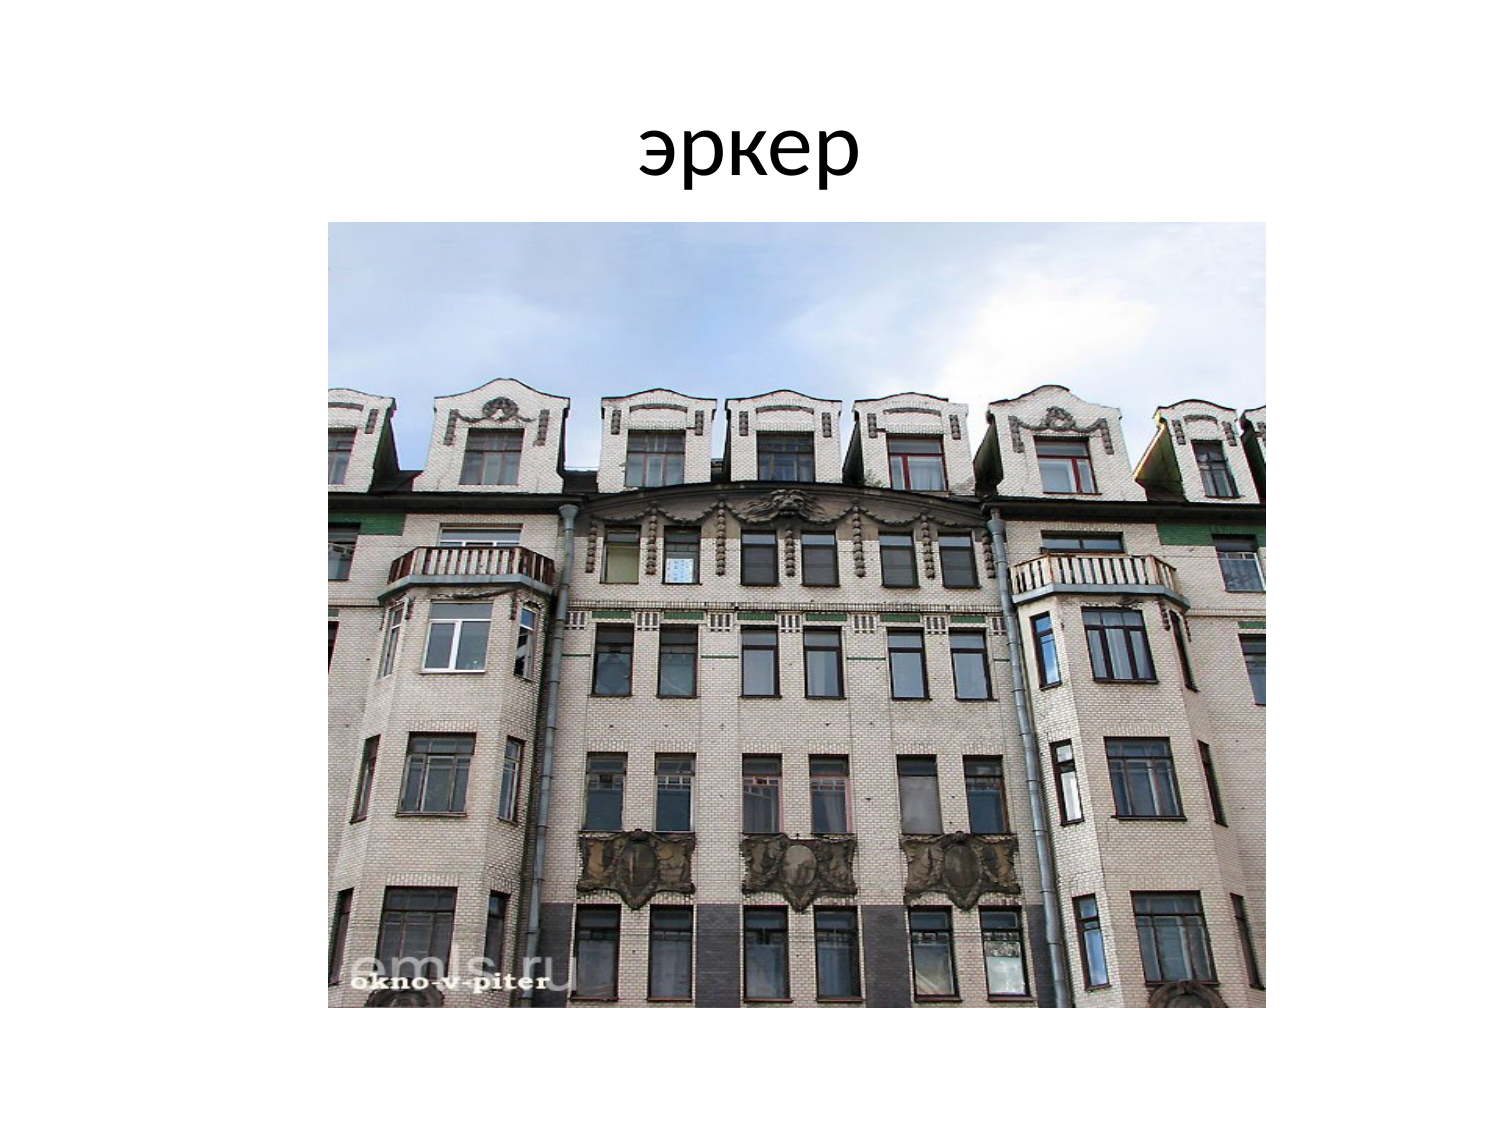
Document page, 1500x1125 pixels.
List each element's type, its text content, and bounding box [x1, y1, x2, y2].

title эркер [75, 45, 1425, 233]
picture [327, 222, 1266, 1008]
